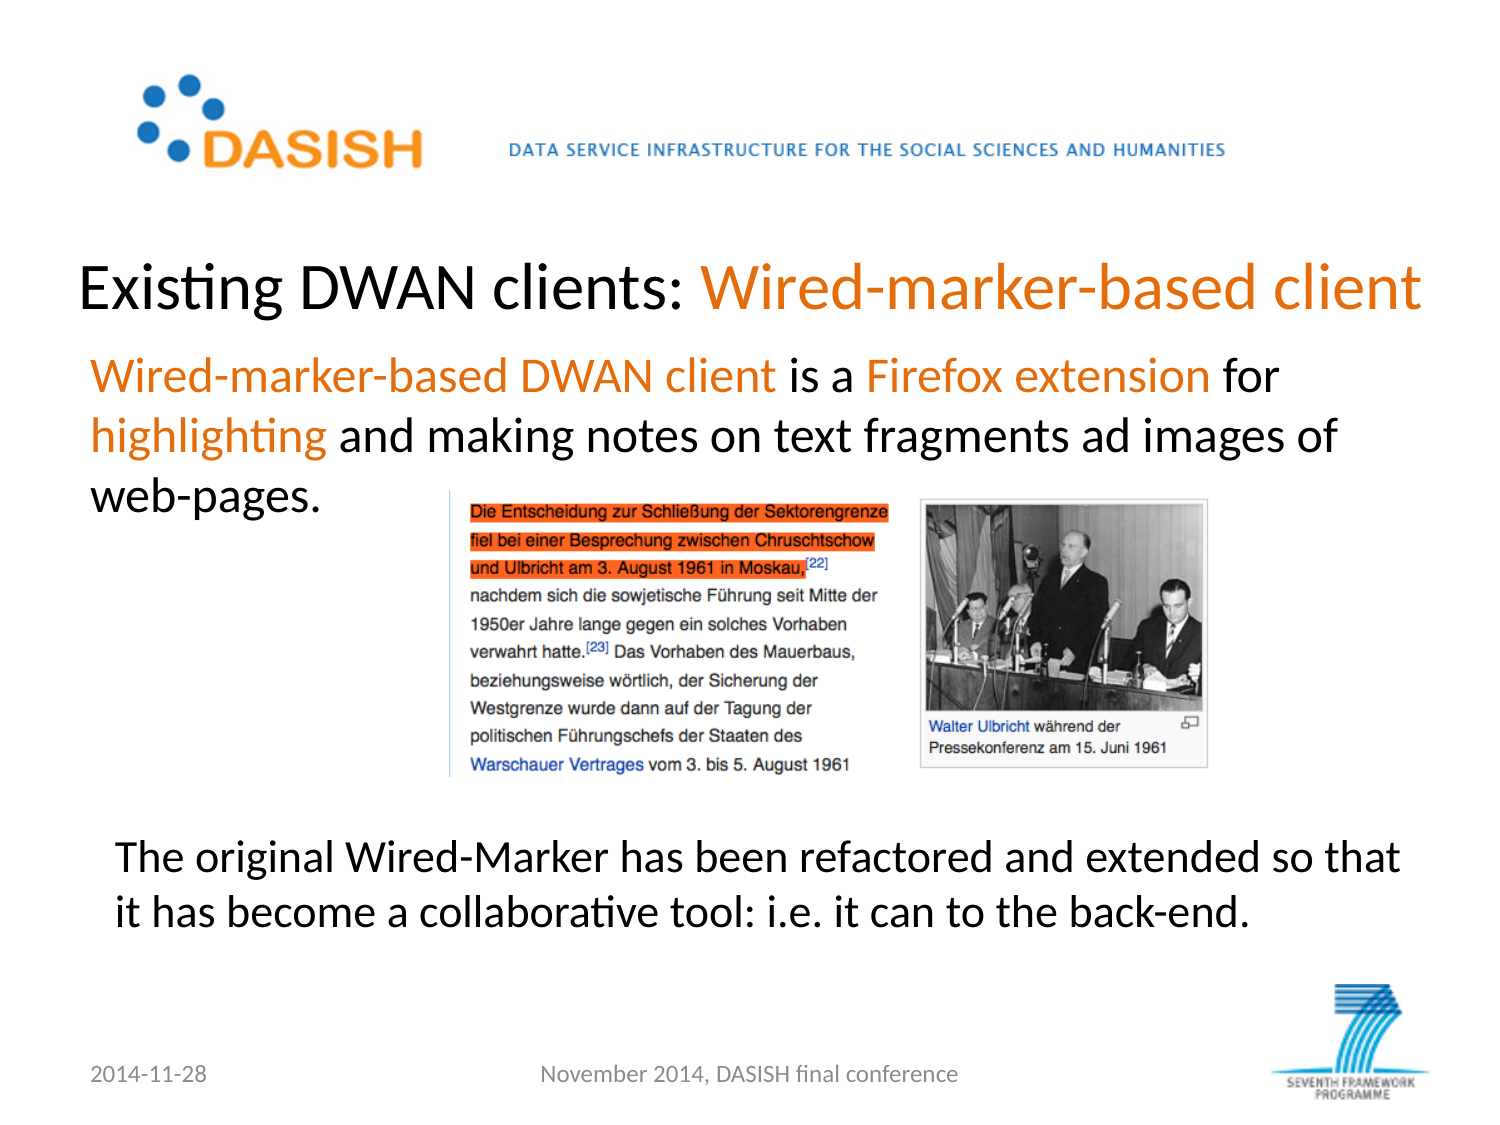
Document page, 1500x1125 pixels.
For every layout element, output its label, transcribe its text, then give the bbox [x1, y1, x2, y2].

picture [449, 490, 1212, 778]
list Wired-marker-based DWAN client is a Firefox extension for highlighting and making notes on text fragments ad images of web-pages. [75, 358, 1425, 1005]
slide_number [75, 1042, 425, 1103]
text_box Existing DWAN clients: Wired-marker-based client [45, 208, 1471, 358]
text_box The original Wired-Marker has been refactored and extended so that it has become a collaborative tool: i.e. it can to the back-end. [99, 818, 1450, 946]
picture [104, 61, 1271, 187]
footer November 2014, DASISH final conference [512, 1042, 988, 1103]
